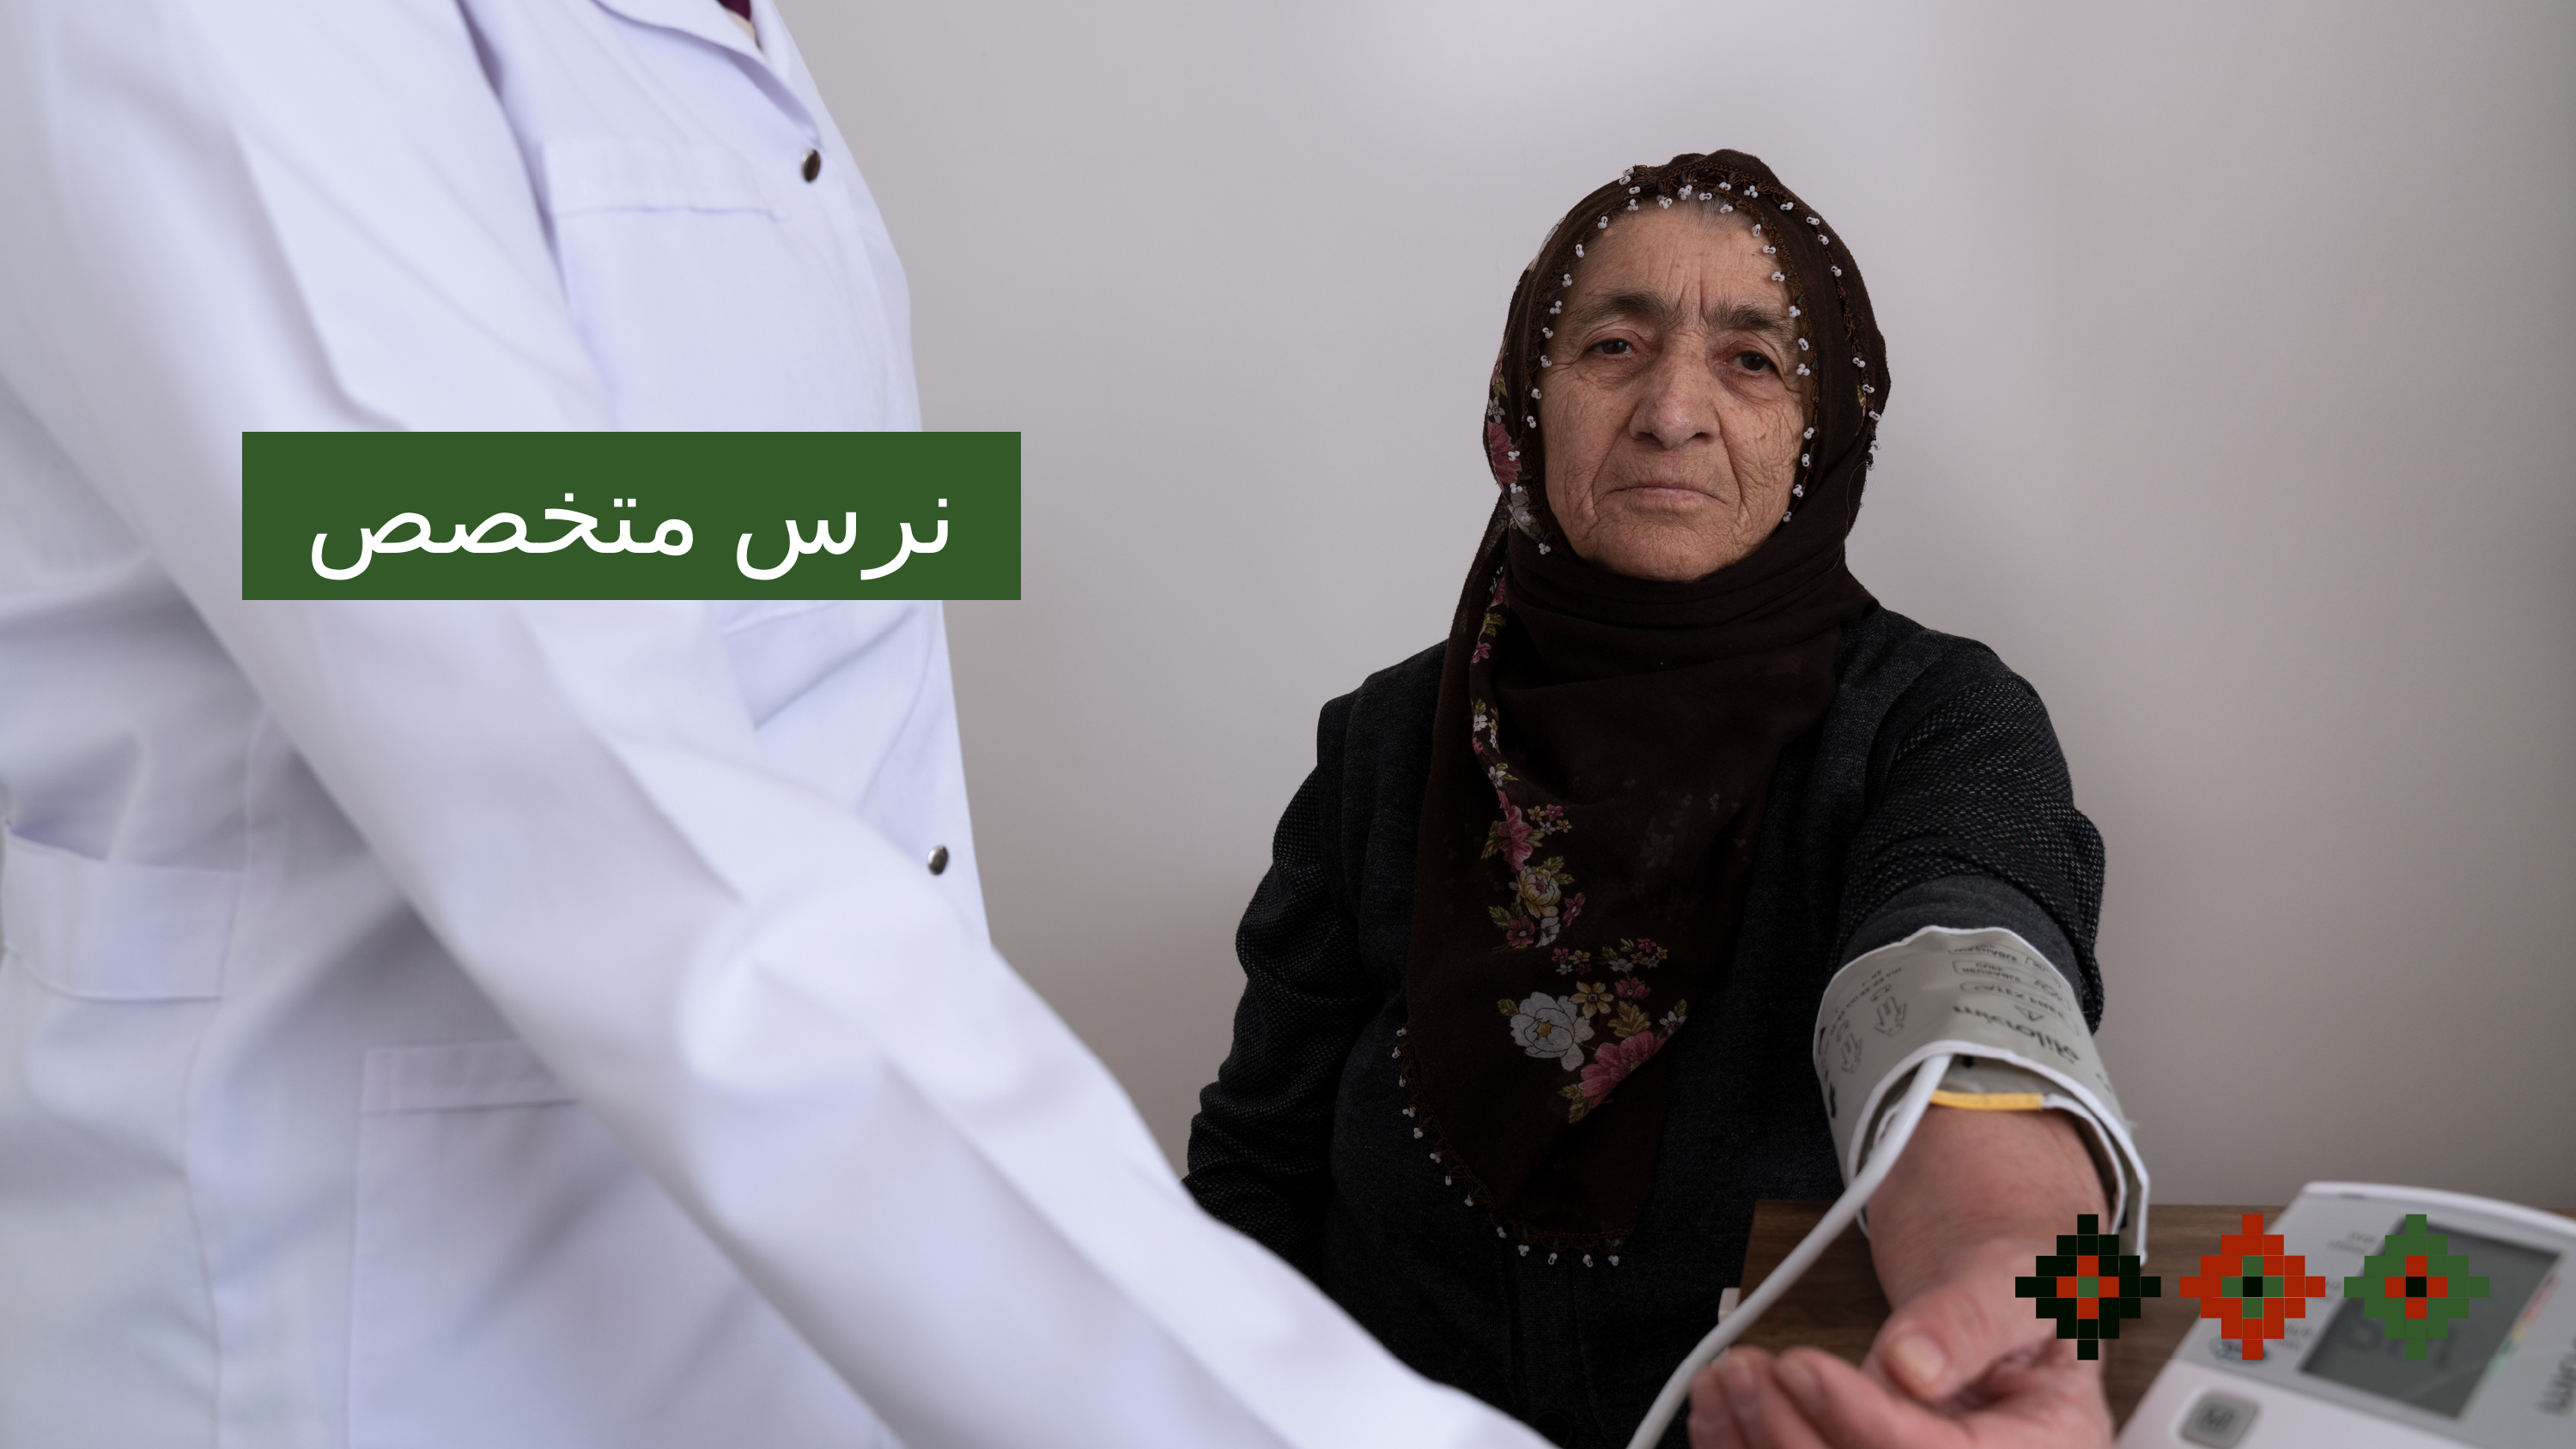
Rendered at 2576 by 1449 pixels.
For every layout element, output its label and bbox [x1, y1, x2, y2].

text_box [2014, 1212, 2490, 1361]
text_box [242, 431, 1022, 601]
text_box [0, 0, 2576, 1449]
